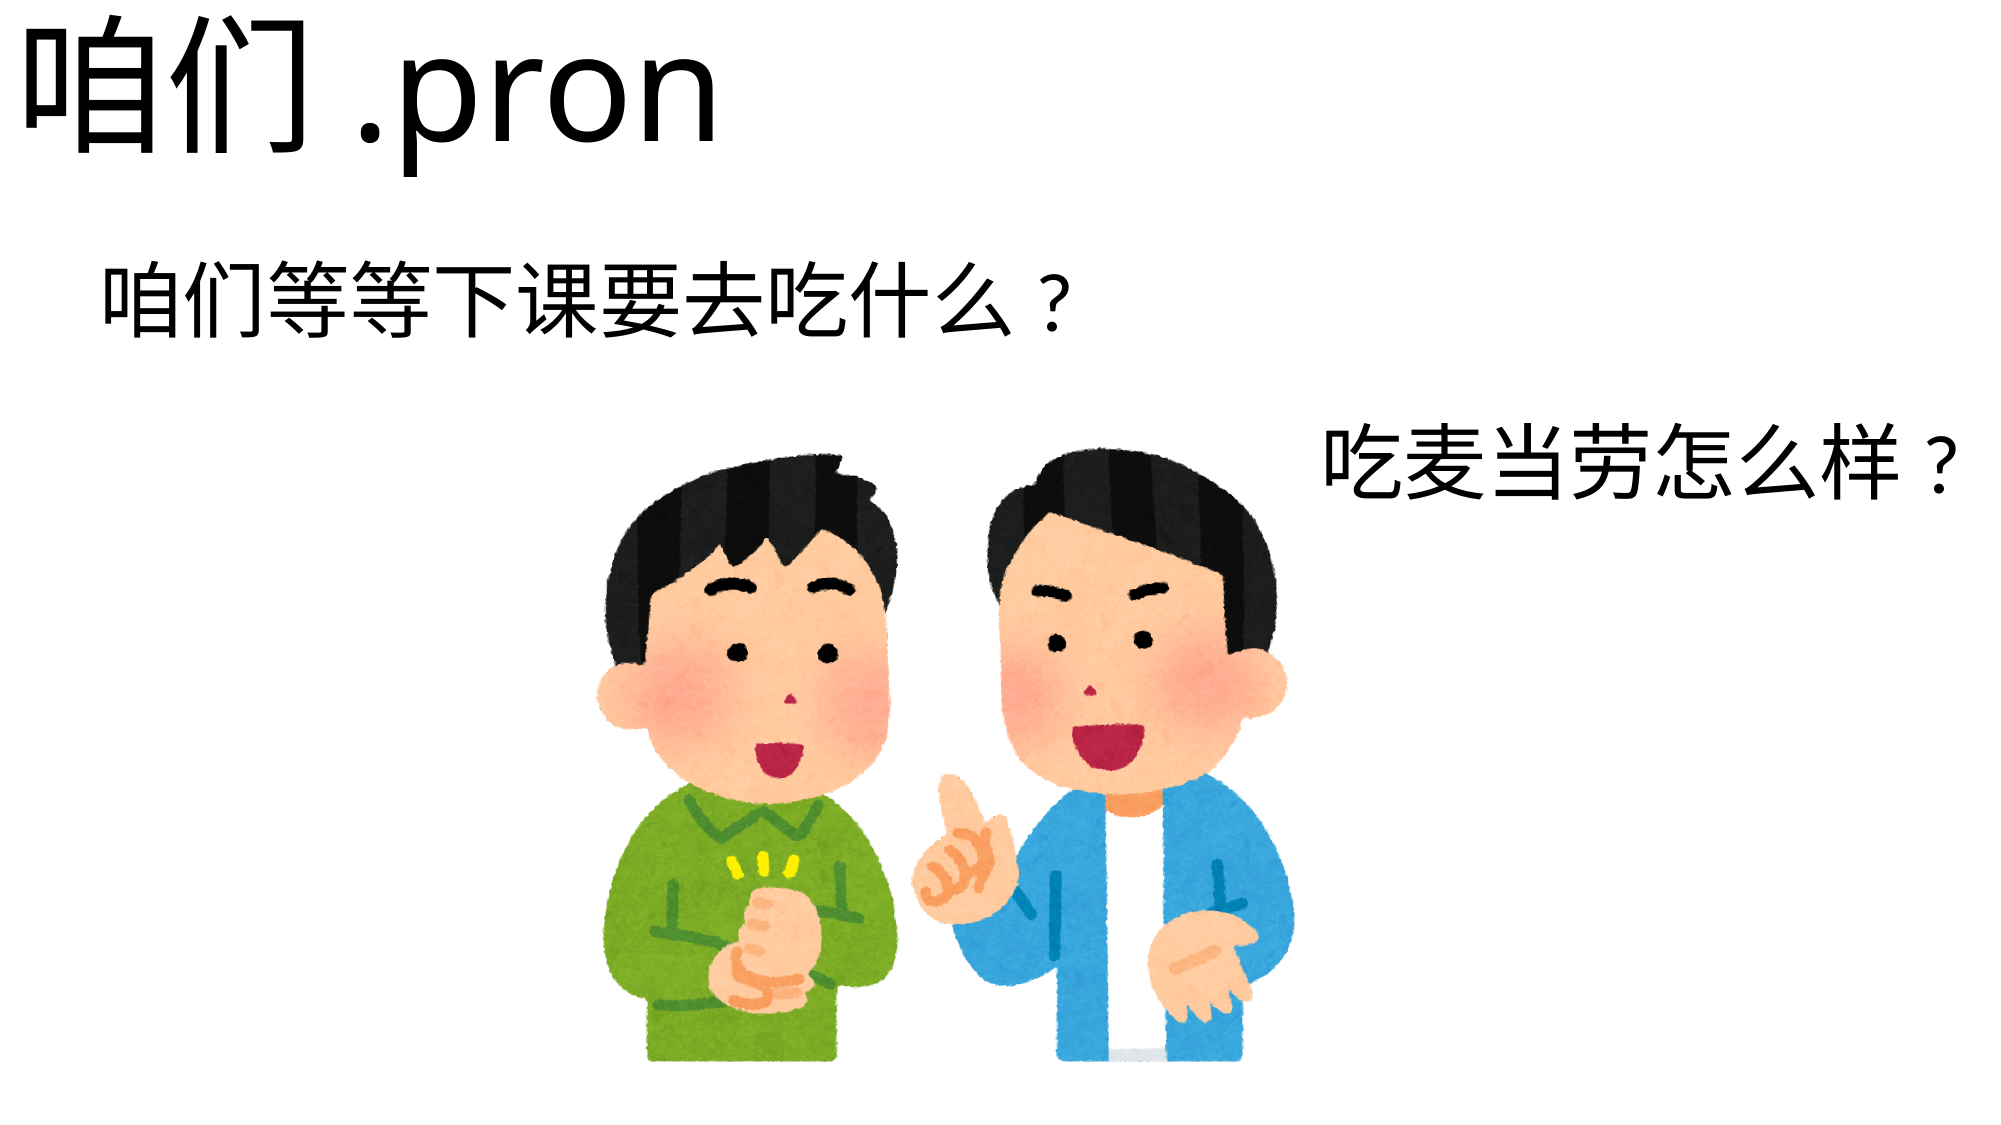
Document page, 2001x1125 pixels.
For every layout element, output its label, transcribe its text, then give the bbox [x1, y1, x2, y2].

text_box 吃麦当劳怎么样? [1312, 402, 1976, 518]
text_box 咱们等等下课要去吃什么? [85, 240, 1089, 355]
text_box 咱们.pron [0, 0, 1725, 291]
picture [571, 398, 1312, 1125]
